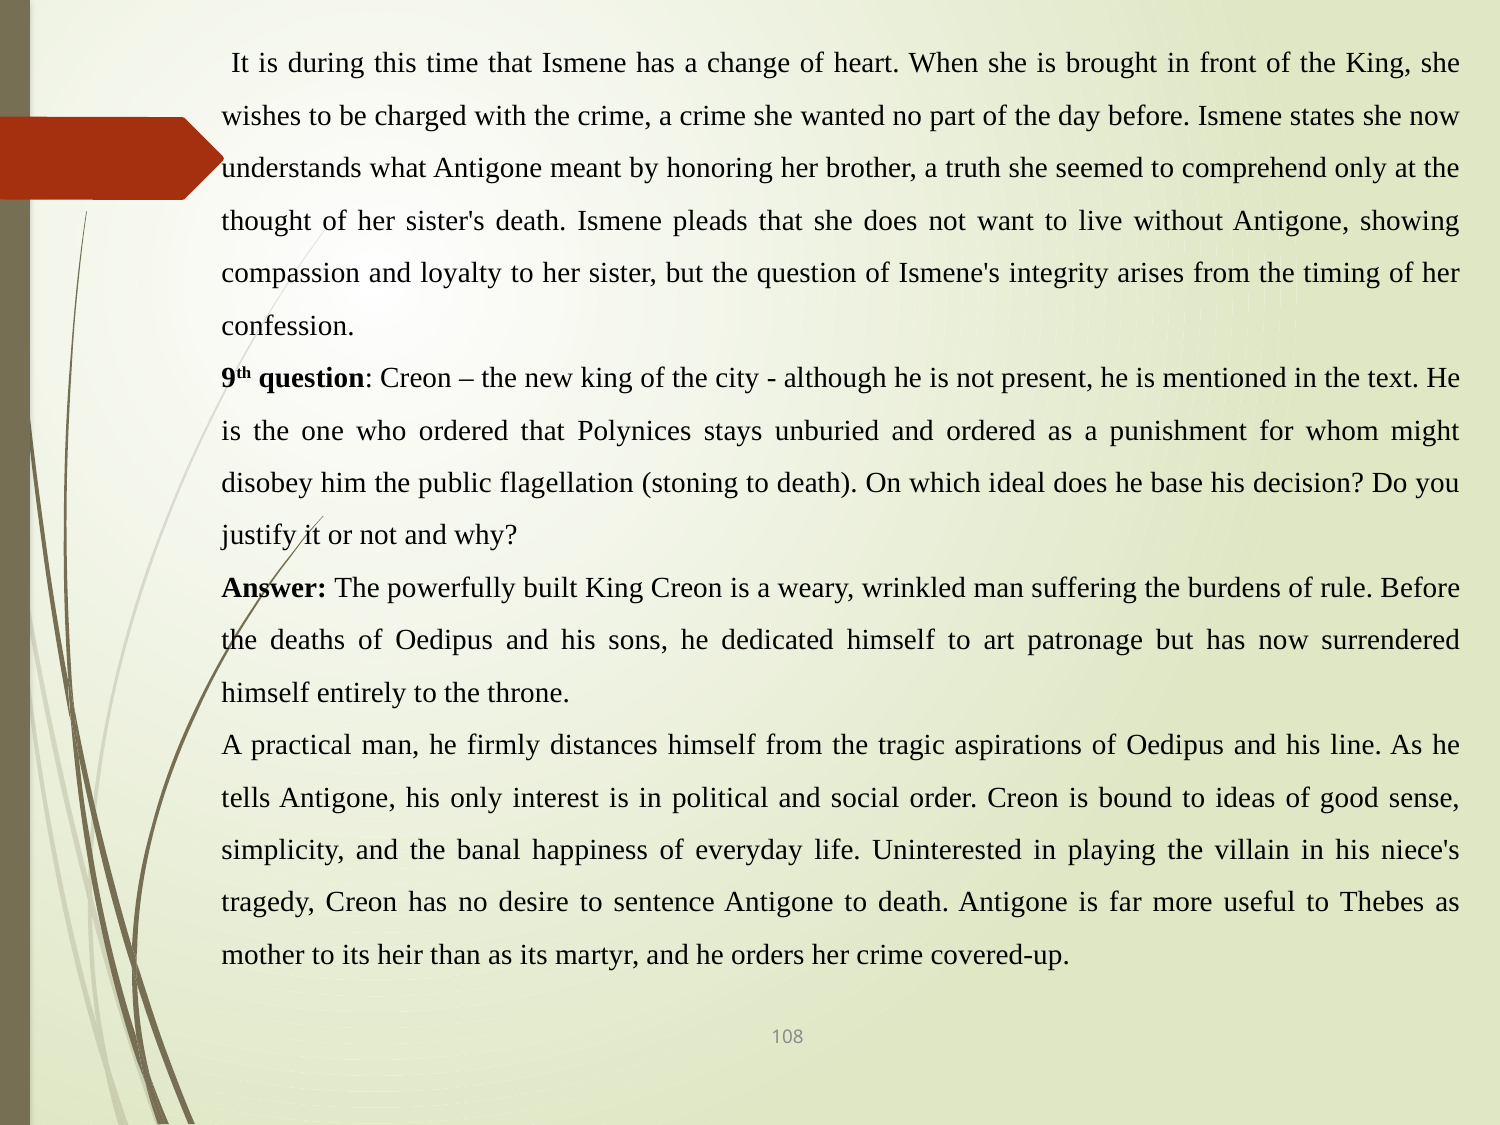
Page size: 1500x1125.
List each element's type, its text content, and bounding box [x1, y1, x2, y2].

text_box It is during this time that Ismene has a change of heart. When she is brought in front of the King, she wishes to be charged with the crime, a crime she wanted no part of the day before. Ismene states she now understands what Antigone meant by honoring her brother, a truth she seemed to comprehend only at the thought of her sister's death. Ismene pleads that she does not want to live without Antigone, showing compassion and loyalty to her sister, but the question of Ismene's integrity arises from the timing of her confession. 9th question: Creon – the new king of the city - although he is not present, he is mentioned in the text. He is the one who ordered that Polynices stays unburied and ordered as a punishment for whom might disobey him the public flagellation (stoning to death). On which ideal does he base his decision? Do you justify it or not and why? Answer: The powerfully built King Creon is a weary, wrinkled man suffering the burdens of rule. Before the deaths of Oedipus and his sons, he dedicated himself to art patronage but has now surrendered himself entirely to the throne. A practical man, he firmly distances himself from the tragic aspirations of Oedipus and his line. As he tells Antigone, his only interest is in political and social order. Creon is bound to ideas of good sense, simplicity, and the banal happiness of everyday life. Uninterested in playing the villain in his niece's tragedy, Creon has no desire to sentence Antigone to death. Antigone is far more useful to Thebes as mother to its heir than as its martyr, and he orders her crime covered-up. [206, 18, 1477, 978]
footer 108 [318, 1006, 1257, 1067]
